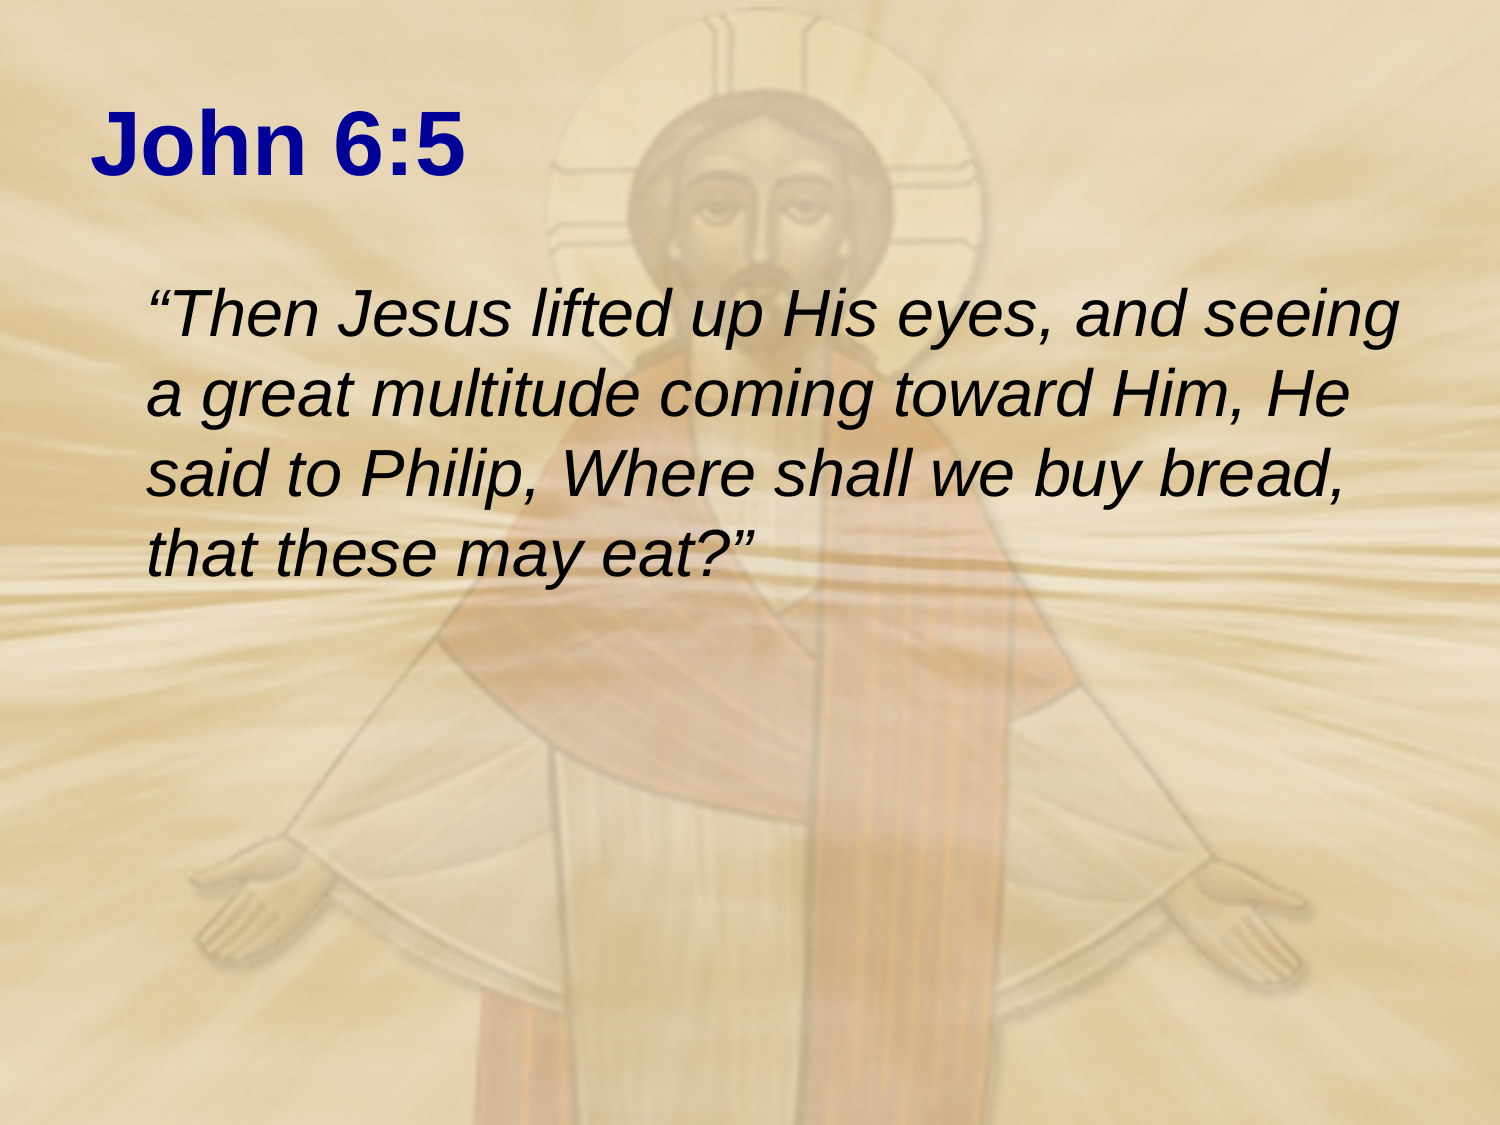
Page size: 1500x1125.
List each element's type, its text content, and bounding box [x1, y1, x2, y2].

list “Then Jesus lifted up His eyes, and seeing a great multitude coming toward Him, He said to Philip, Where shall we buy bread, that these may eat?” [74, 262, 1426, 1006]
title John 6:5 [74, 44, 1426, 233]
picture [0, 0, 1500, 1125]
